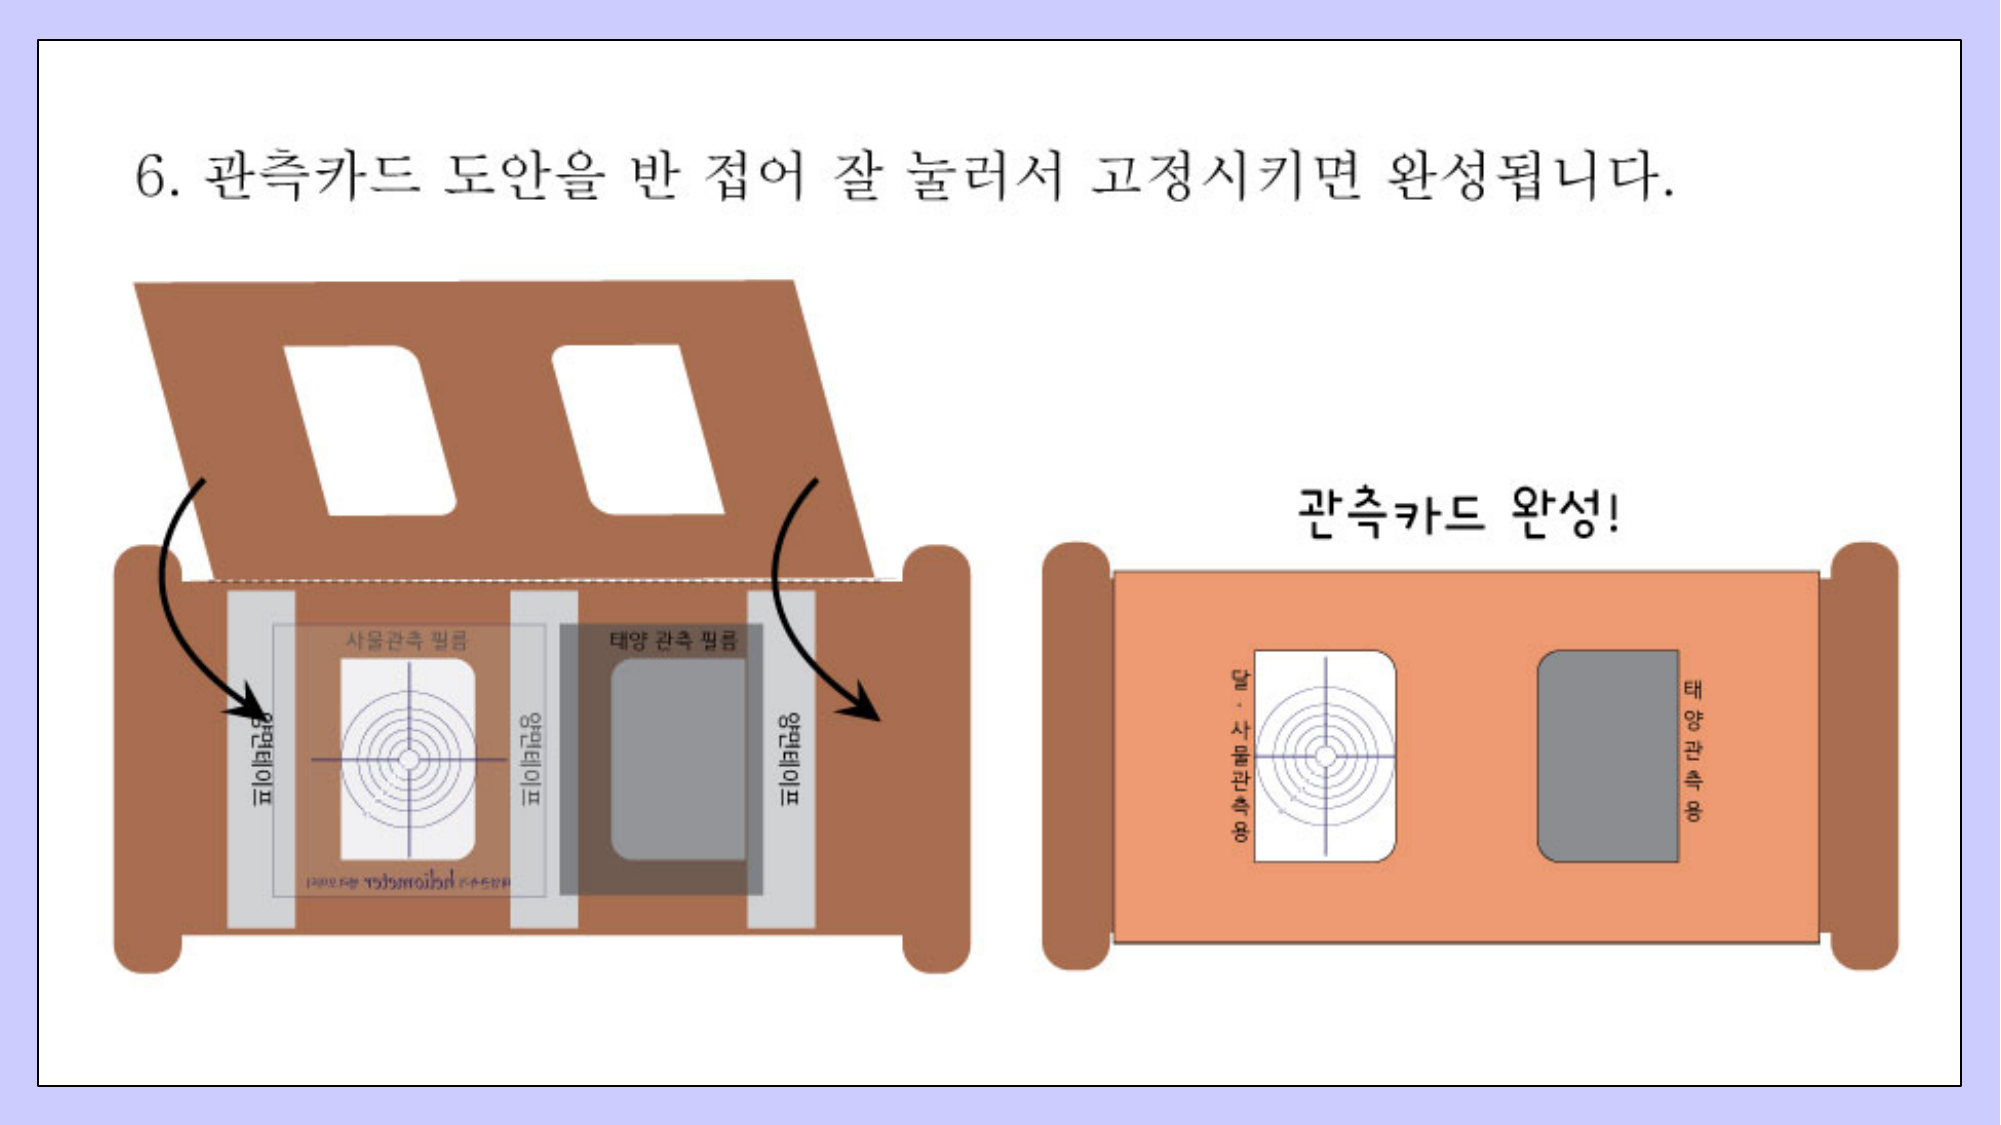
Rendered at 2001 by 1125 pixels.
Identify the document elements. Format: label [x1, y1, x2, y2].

picture [48, 52, 1948, 1071]
